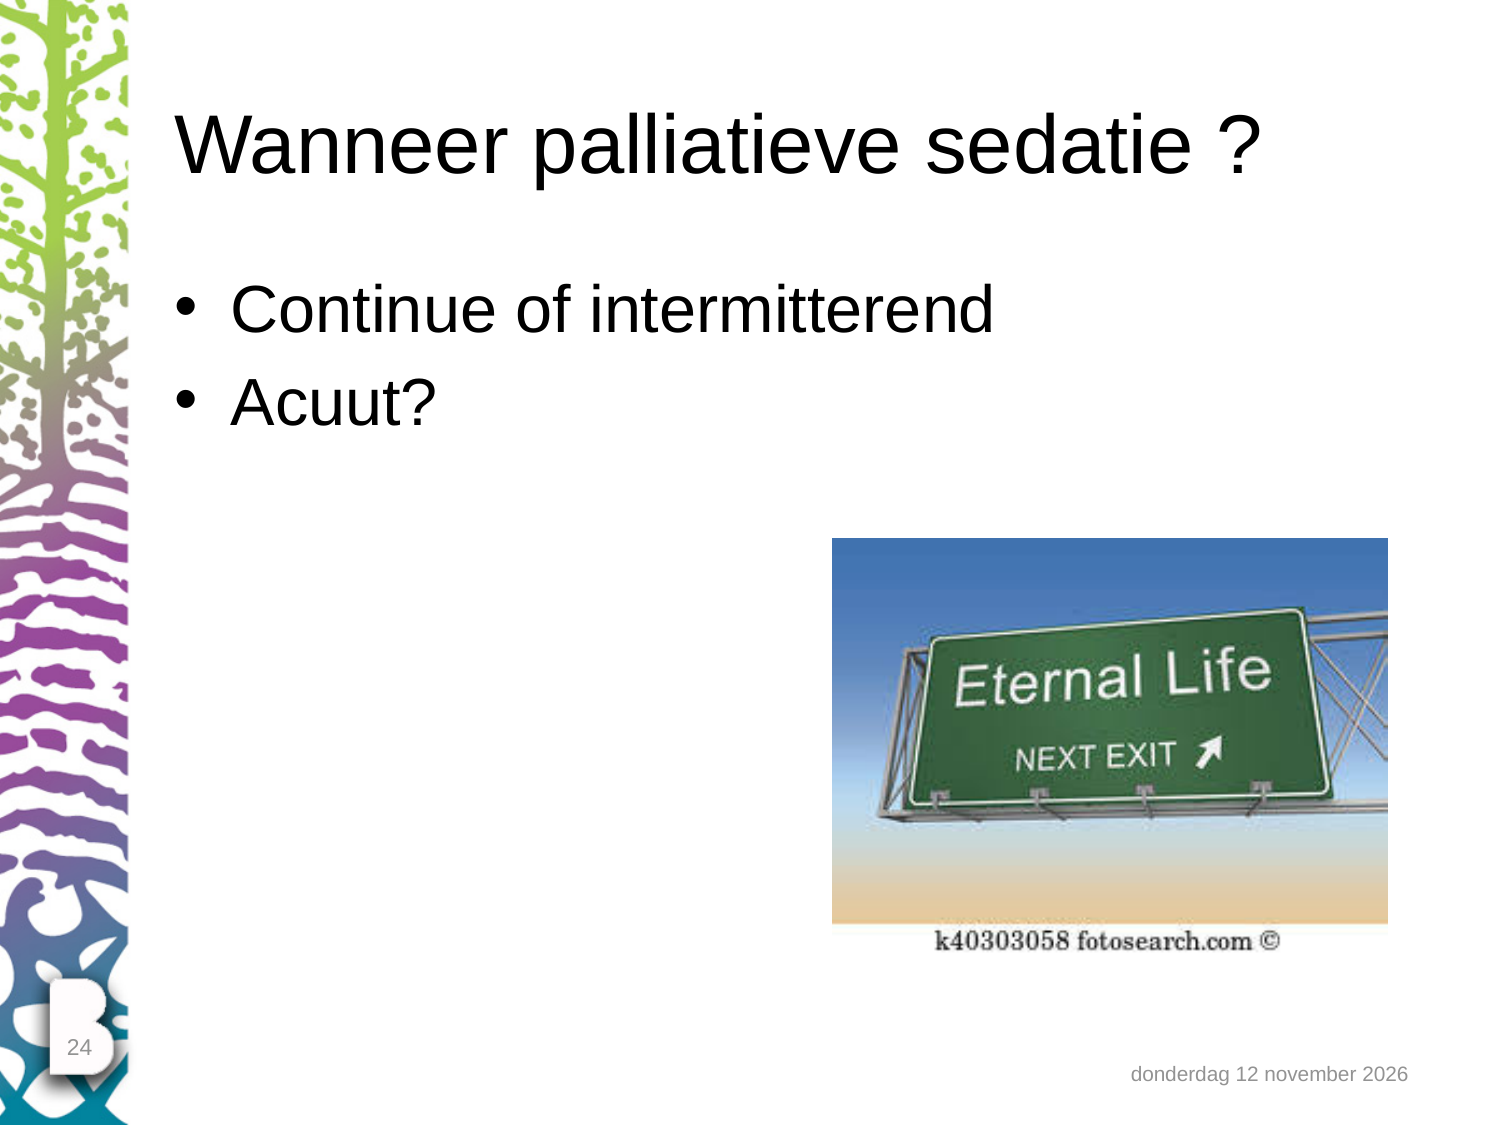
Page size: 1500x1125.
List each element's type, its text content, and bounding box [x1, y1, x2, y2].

title Wanneer palliatieve sedatie ? [159, 46, 1421, 235]
slide_number 24 [40, 1025, 119, 1086]
list Continue of intermitterend Acuut? [159, 257, 1421, 1001]
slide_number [1104, 1042, 1424, 1103]
picture [0, 0, 1500, 1125]
